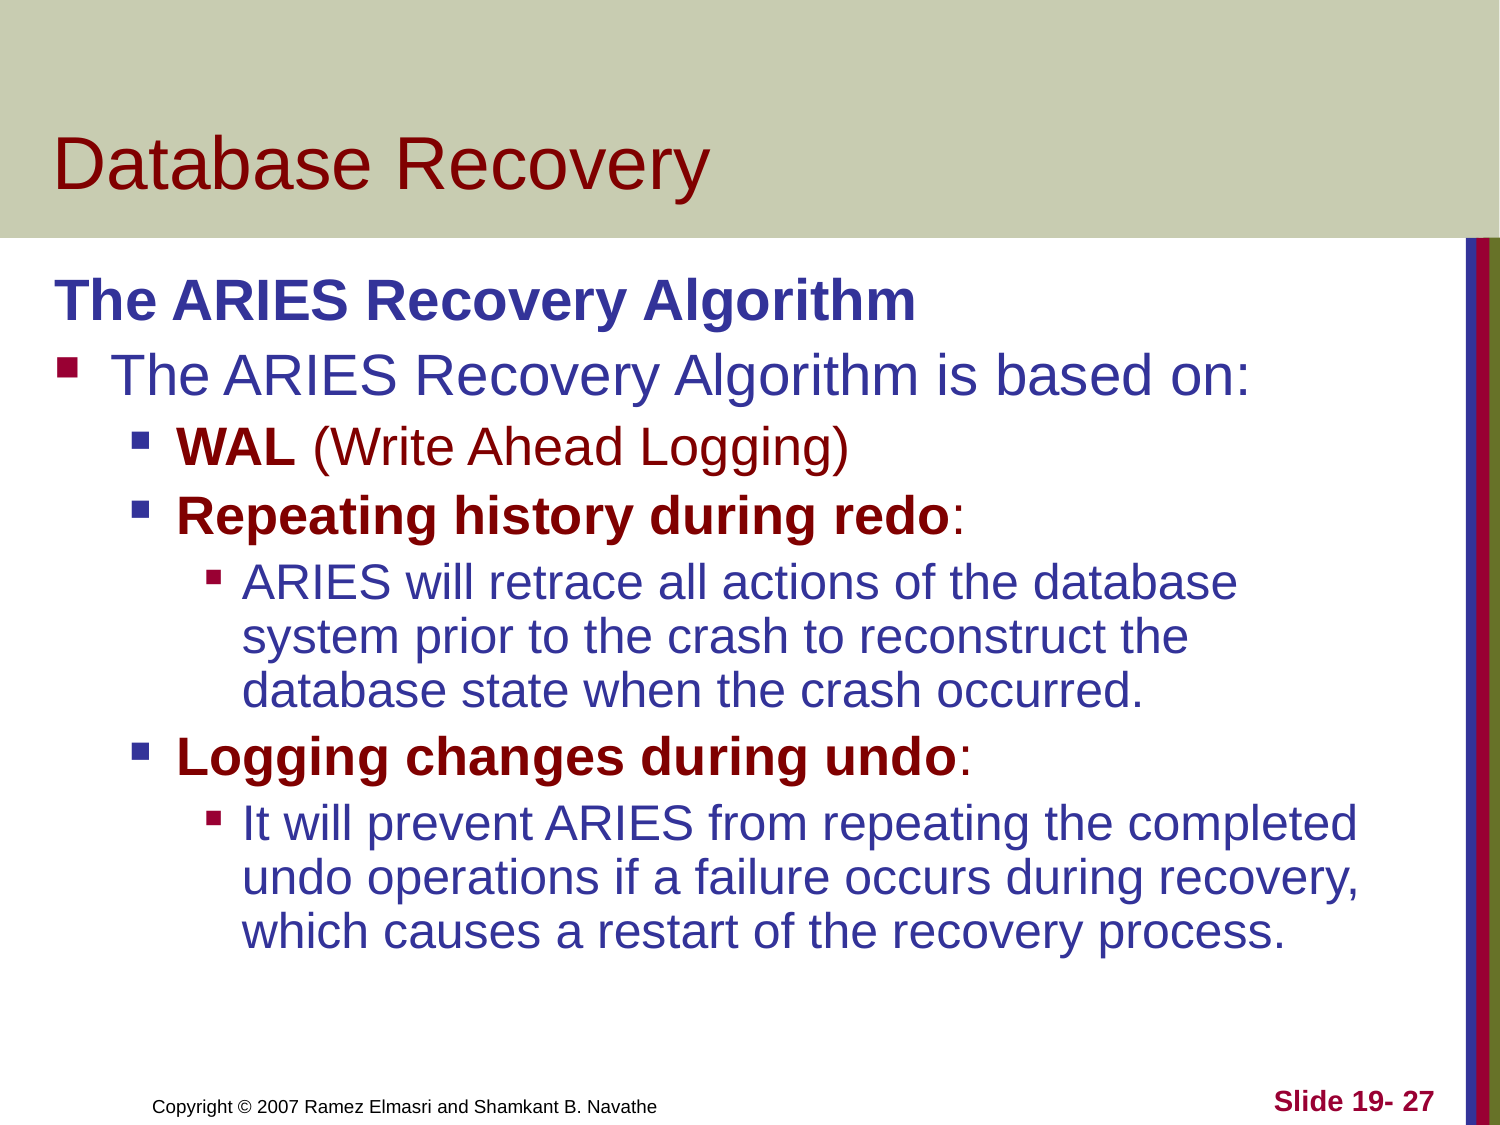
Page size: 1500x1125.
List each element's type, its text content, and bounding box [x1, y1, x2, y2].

slide_number Slide 19- 27 [1137, 1050, 1450, 1125]
list The ARIES Recovery Algorithm The ARIES Recovery Algorithm is based on: WAL (Write Ahead Logging) Repeating history during redo: ARIES will retrace all actions of the database system prior to the crash to reconstruct the database state when the crash occurred. Logging changes during undo: It will prevent ARIES from repeating the completed undo operations if a failure occurs during recovery, which causes a restart of the recovery process. [39, 262, 1400, 1013]
title Database Recovery [37, 49, 1317, 213]
